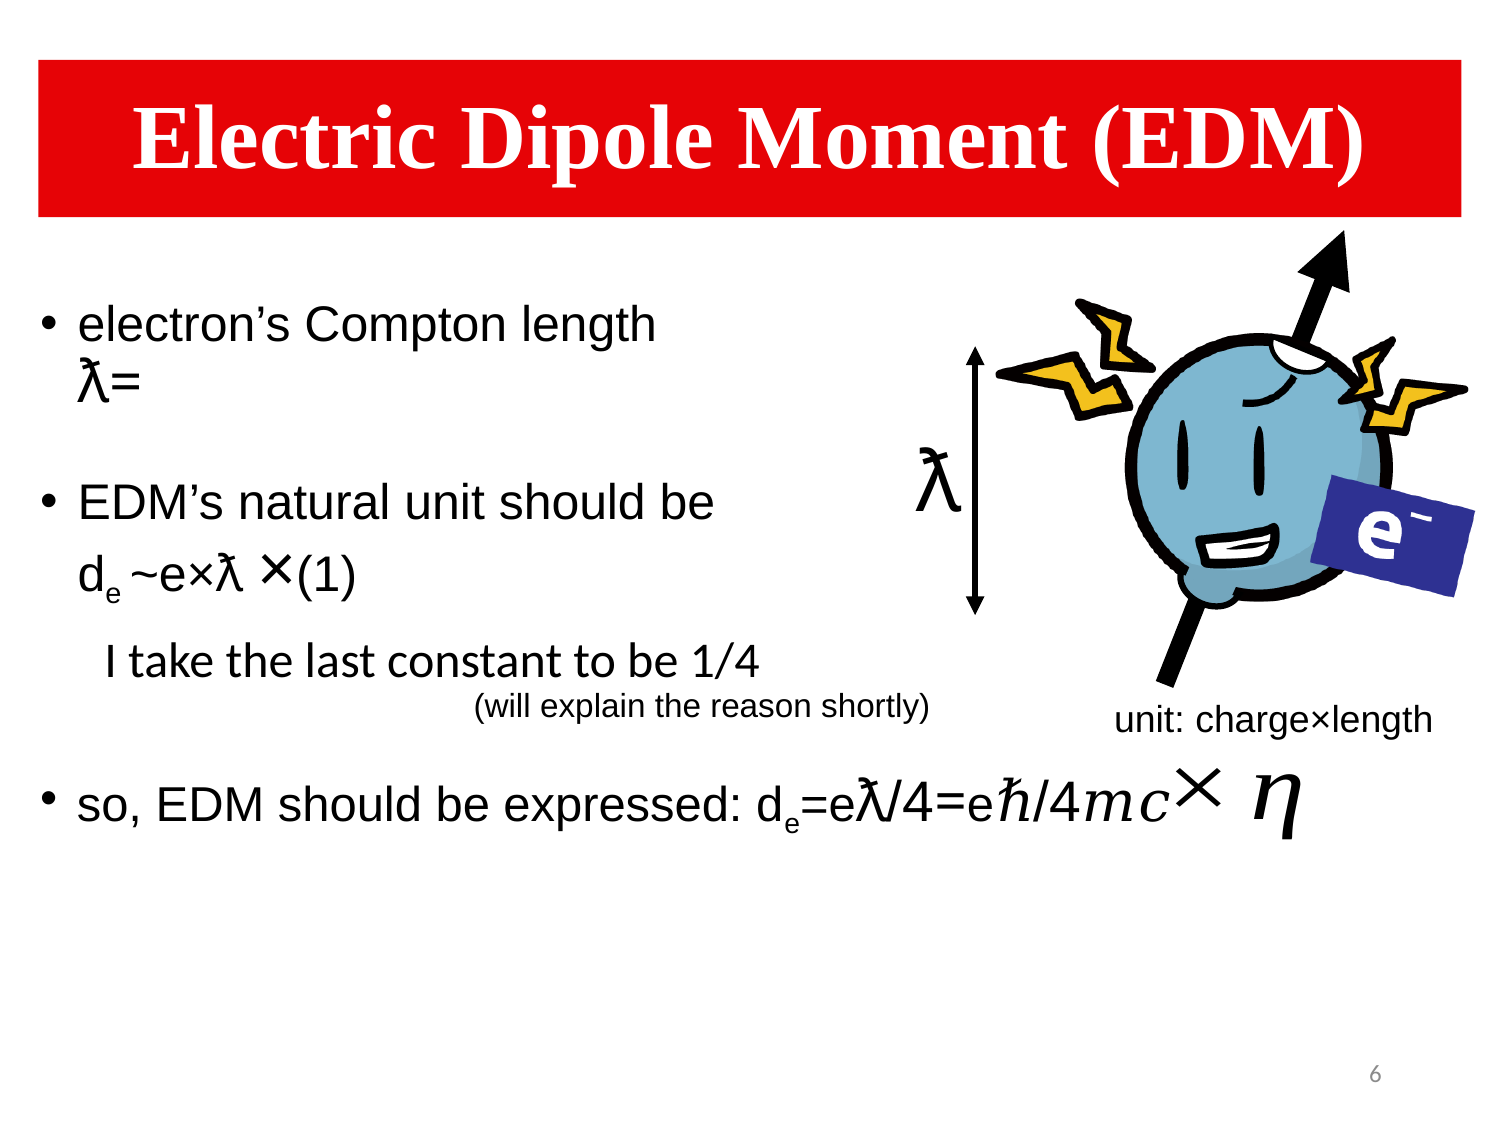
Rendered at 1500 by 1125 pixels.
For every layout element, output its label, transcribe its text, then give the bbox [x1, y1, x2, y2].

title Electric Dipole Moment (EDM) [38, 59, 1462, 218]
text_box (will explain the reason shortly) [840, 676, 947, 731]
text_box I take the last constant to be 1/4 [89, 619, 840, 755]
text_box so, EDM should be expressed: de=eƛ/4=eℏ/4𝑚𝑐 [25, 759, 1237, 843]
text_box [975, 187, 1500, 713]
slide_number 6 [1059, 1042, 1397, 1103]
text_box unit: charge×length [1099, 713, 1449, 748]
text_box ƛ [902, 421, 975, 536]
